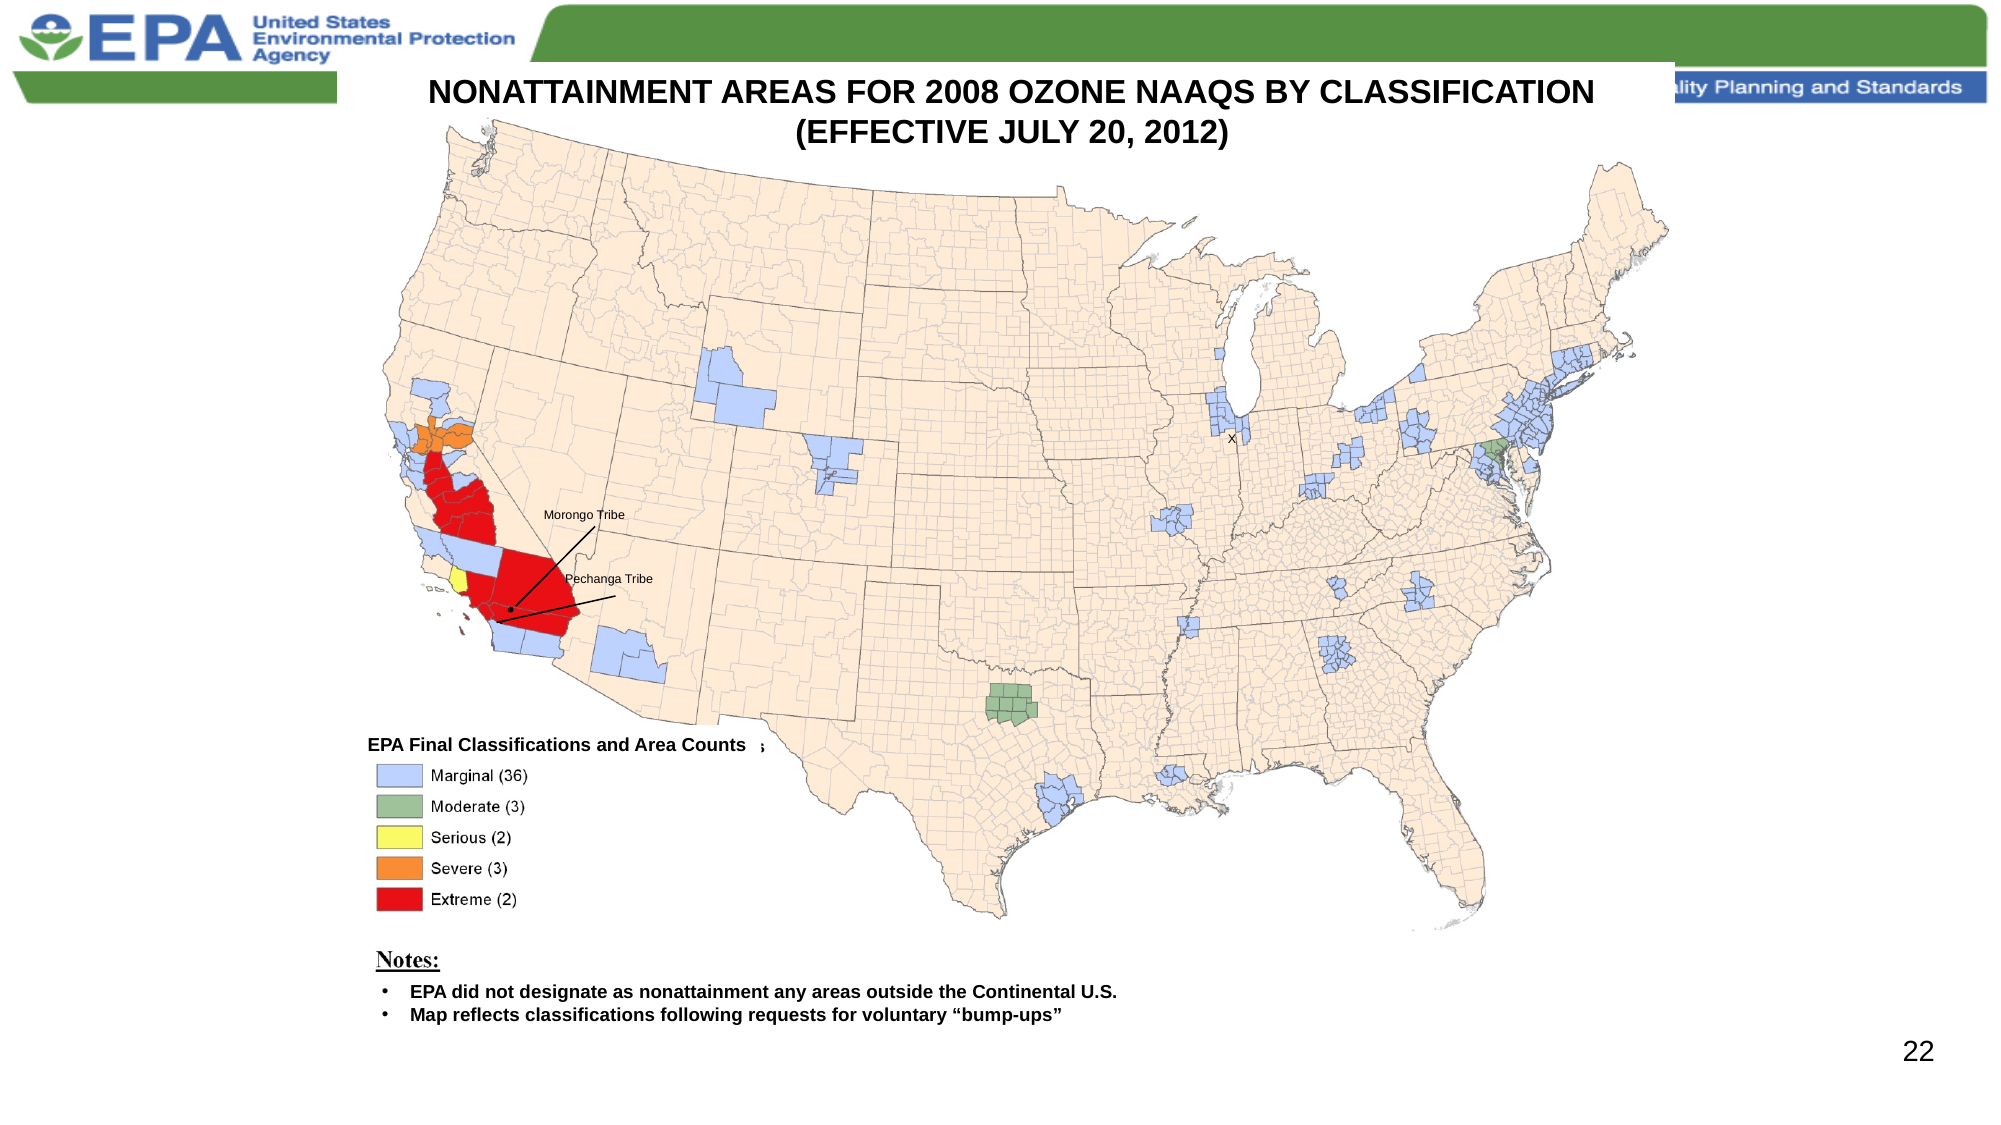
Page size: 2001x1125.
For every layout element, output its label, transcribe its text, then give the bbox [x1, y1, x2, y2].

picture [0, 0, 2000, 113]
slide_number 22 [1678, 1024, 1951, 1104]
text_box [337, 62, 1676, 1101]
